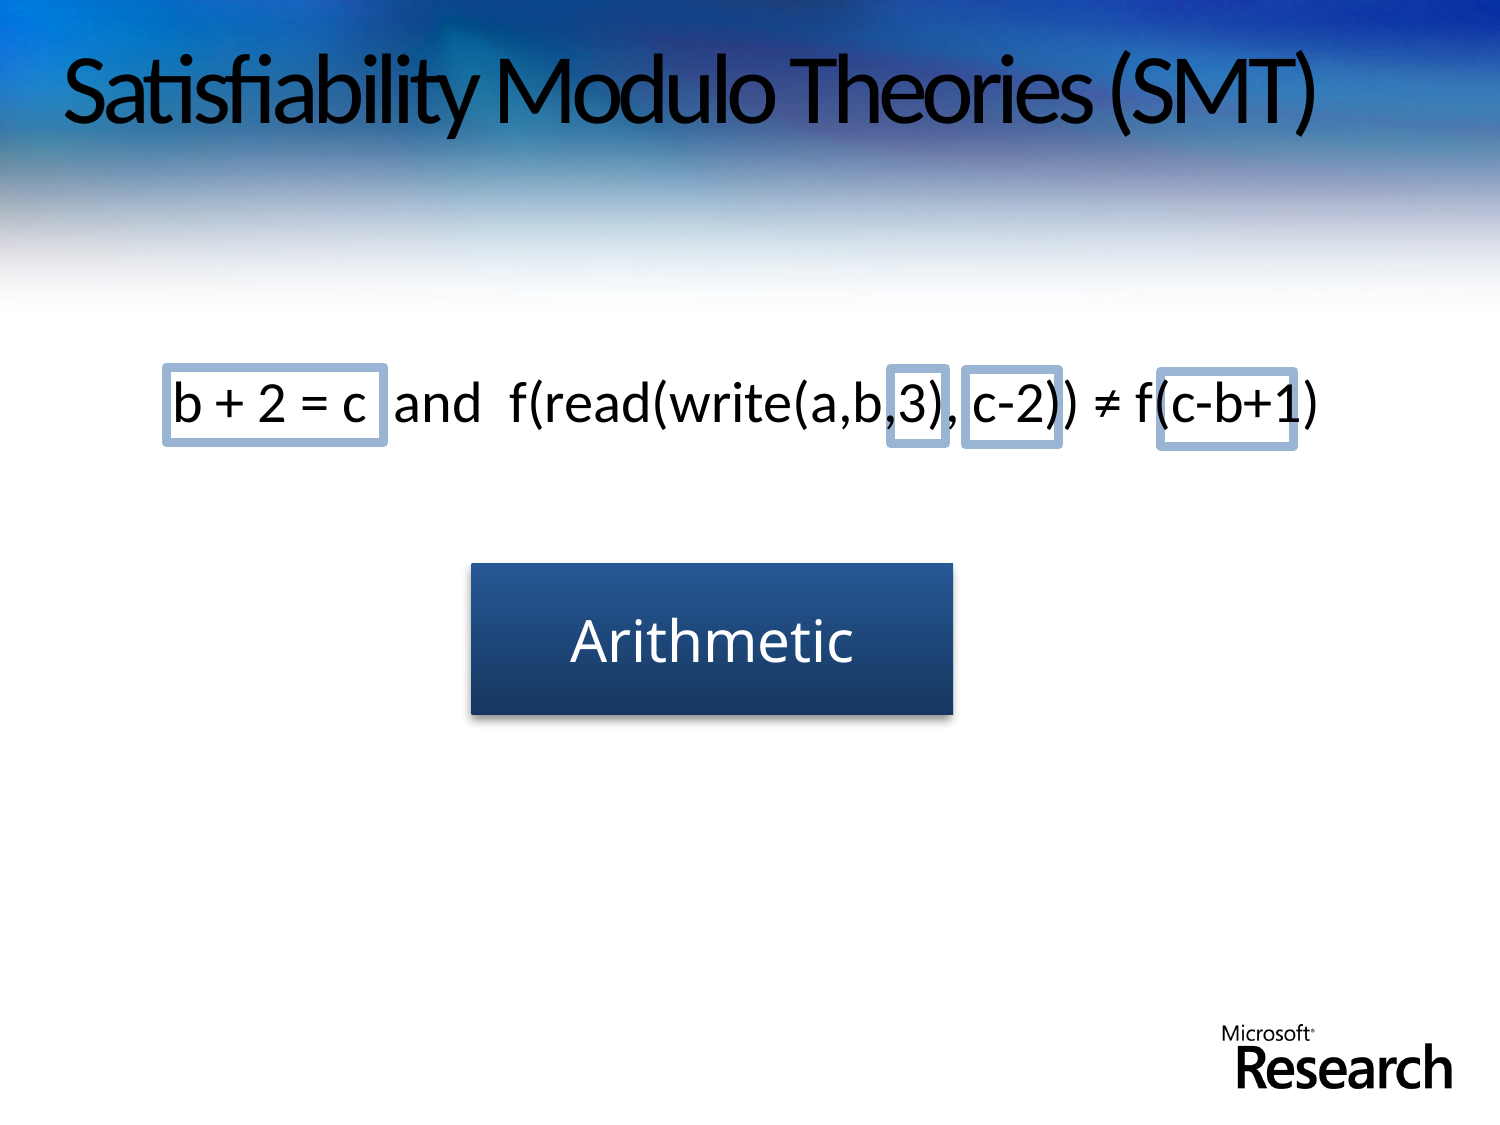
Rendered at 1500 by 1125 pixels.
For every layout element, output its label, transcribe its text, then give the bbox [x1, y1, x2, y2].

text_box [886, 364, 950, 372]
text_box [961, 365, 1063, 372]
text_box Arithmetic [471, 563, 954, 715]
text_box [1156, 367, 1298, 372]
text_box [886, 436, 950, 448]
text_box [162, 436, 388, 447]
text_box [961, 436, 1063, 449]
text_box [1156, 436, 1298, 451]
text_box b + 2 = c and f(read(write(a,b,3), c-2)) ≠ f(c-b+1) [45, 372, 1448, 436]
title Satisfiability Modulo Theories (SMT) [62, 37, 1438, 148]
text_box [162, 363, 388, 372]
picture [0, 0, 1500, 1125]
